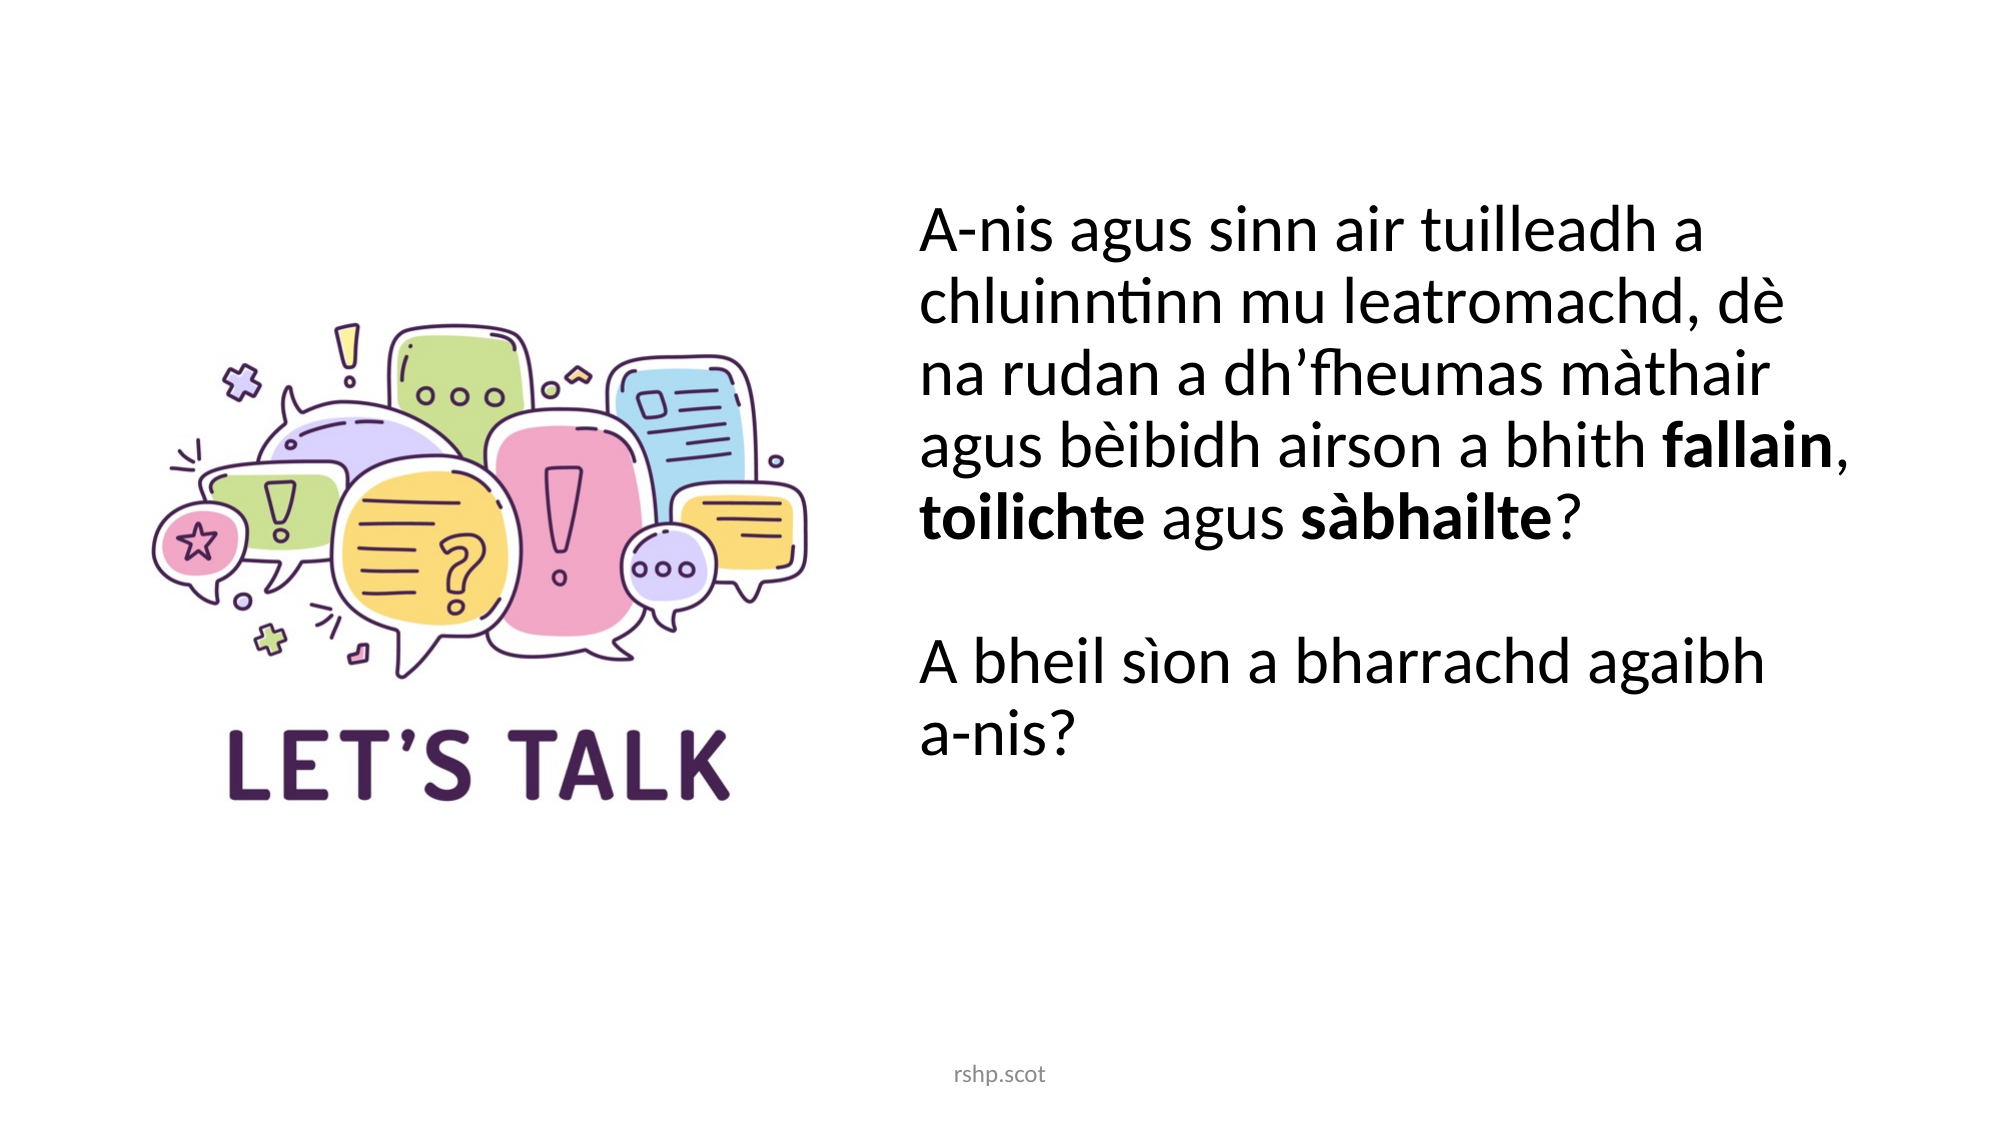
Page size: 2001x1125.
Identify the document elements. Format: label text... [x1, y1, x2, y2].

title A-nis agus sinn air tuilleadh a chluinntinn mu leatromachd, dè na rudan a dh’fheumas màthair agus bèibidh airson a bhith fallain, toilichte agus sàbhailte? A bheil sìon a bharrachd agaibh a-nis? [905, 373, 1883, 591]
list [72, 146, 905, 978]
footer rshp.scot [662, 1042, 1338, 1103]
